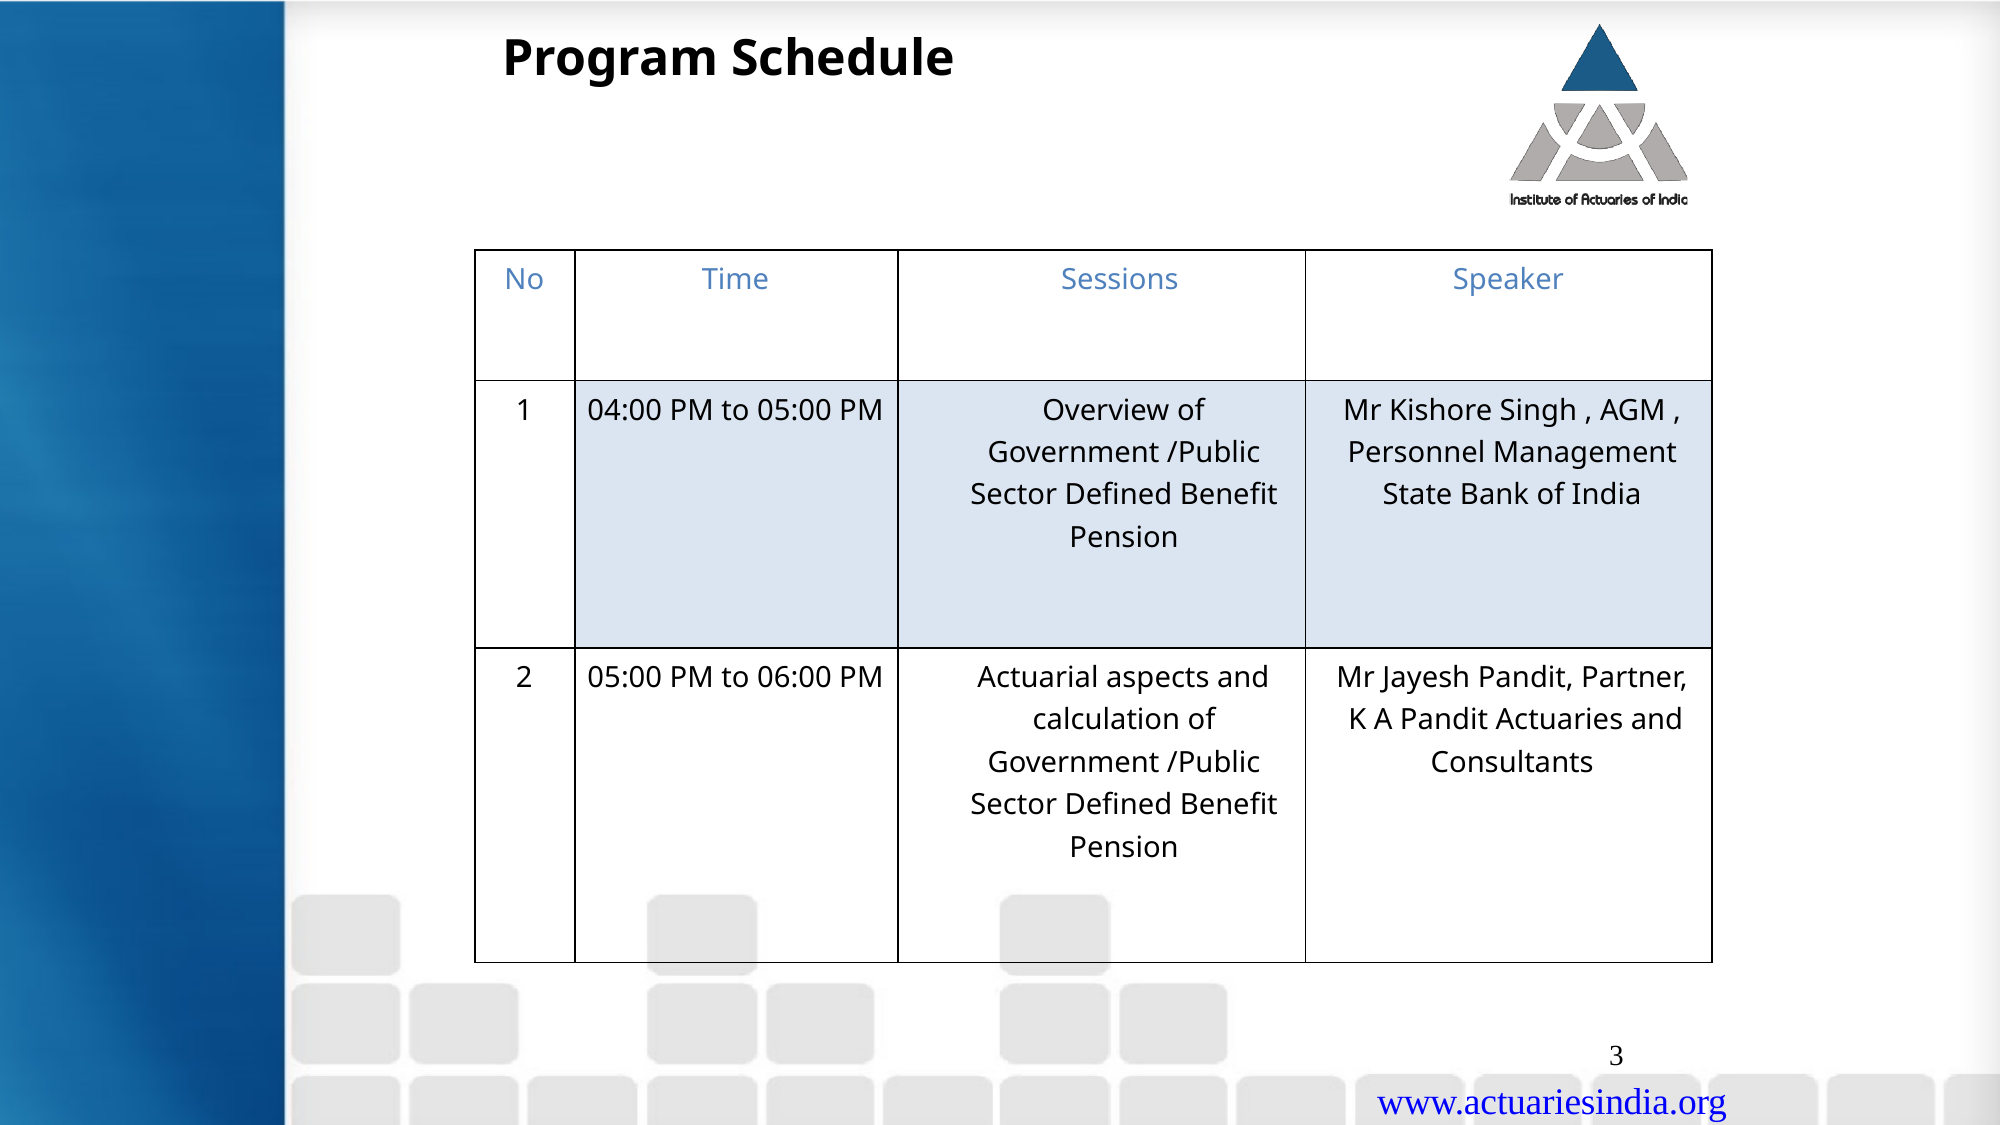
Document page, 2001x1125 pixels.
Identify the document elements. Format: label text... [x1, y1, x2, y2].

title Program Schedule [500, 24, 1450, 213]
table_header Speaker [1306, 251, 1711, 380]
table_cell 1 [476, 381, 574, 647]
picture [0, 0, 2000, 1125]
table_cell Overview of Government /Public Sector Defined Benefit Pension [899, 381, 1305, 647]
text_box [1509, 24, 1688, 205]
table_header Sessions [899, 251, 1305, 380]
table_header Time [576, 251, 897, 380]
table_cell Actuarial aspects and calculation of Government /Public Sector Defined Benefit Pension [899, 649, 1305, 962]
table_cell 04:00 PM to 05:00 PM [576, 381, 897, 647]
table_header No [476, 251, 574, 380]
slide_number 3 www.actuariesindia.org [1374, 1037, 1734, 1125]
table_cell Mr Kishore Singh , AGM , Personnel Management State Bank of India [1306, 381, 1711, 647]
table_cell 05:00 PM to 06:00 PM [576, 649, 897, 962]
table_cell 2 [476, 649, 574, 962]
table_cell Mr Jayesh Pandit, Partner, K A Pandit Actuaries and Consultants [1306, 649, 1711, 962]
